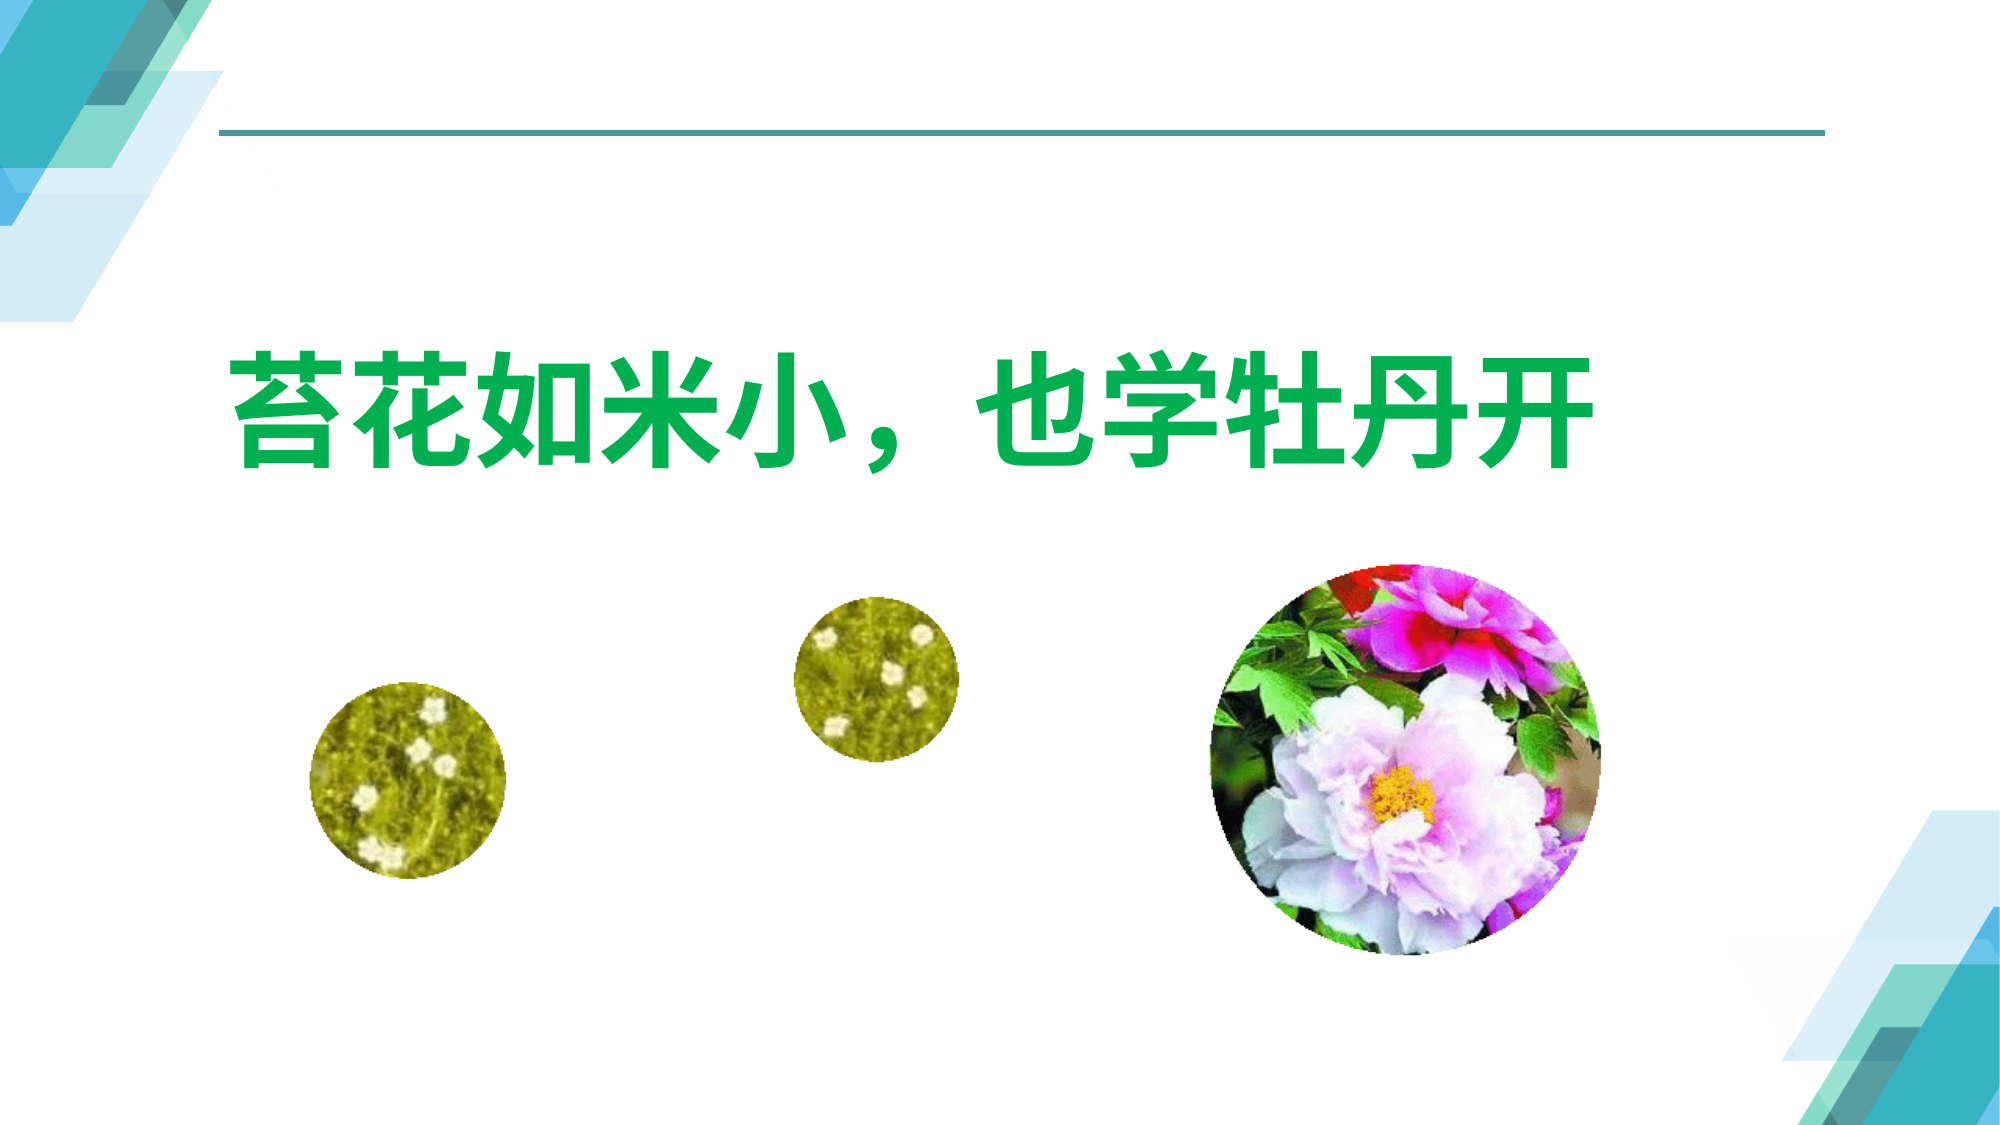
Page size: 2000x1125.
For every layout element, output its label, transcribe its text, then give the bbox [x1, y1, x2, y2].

picture [0, 0, 1650, 1125]
picture [1727, 811, 2000, 1125]
text_box 苔花如米小，也学牡丹开 [1079, 324, 1650, 490]
